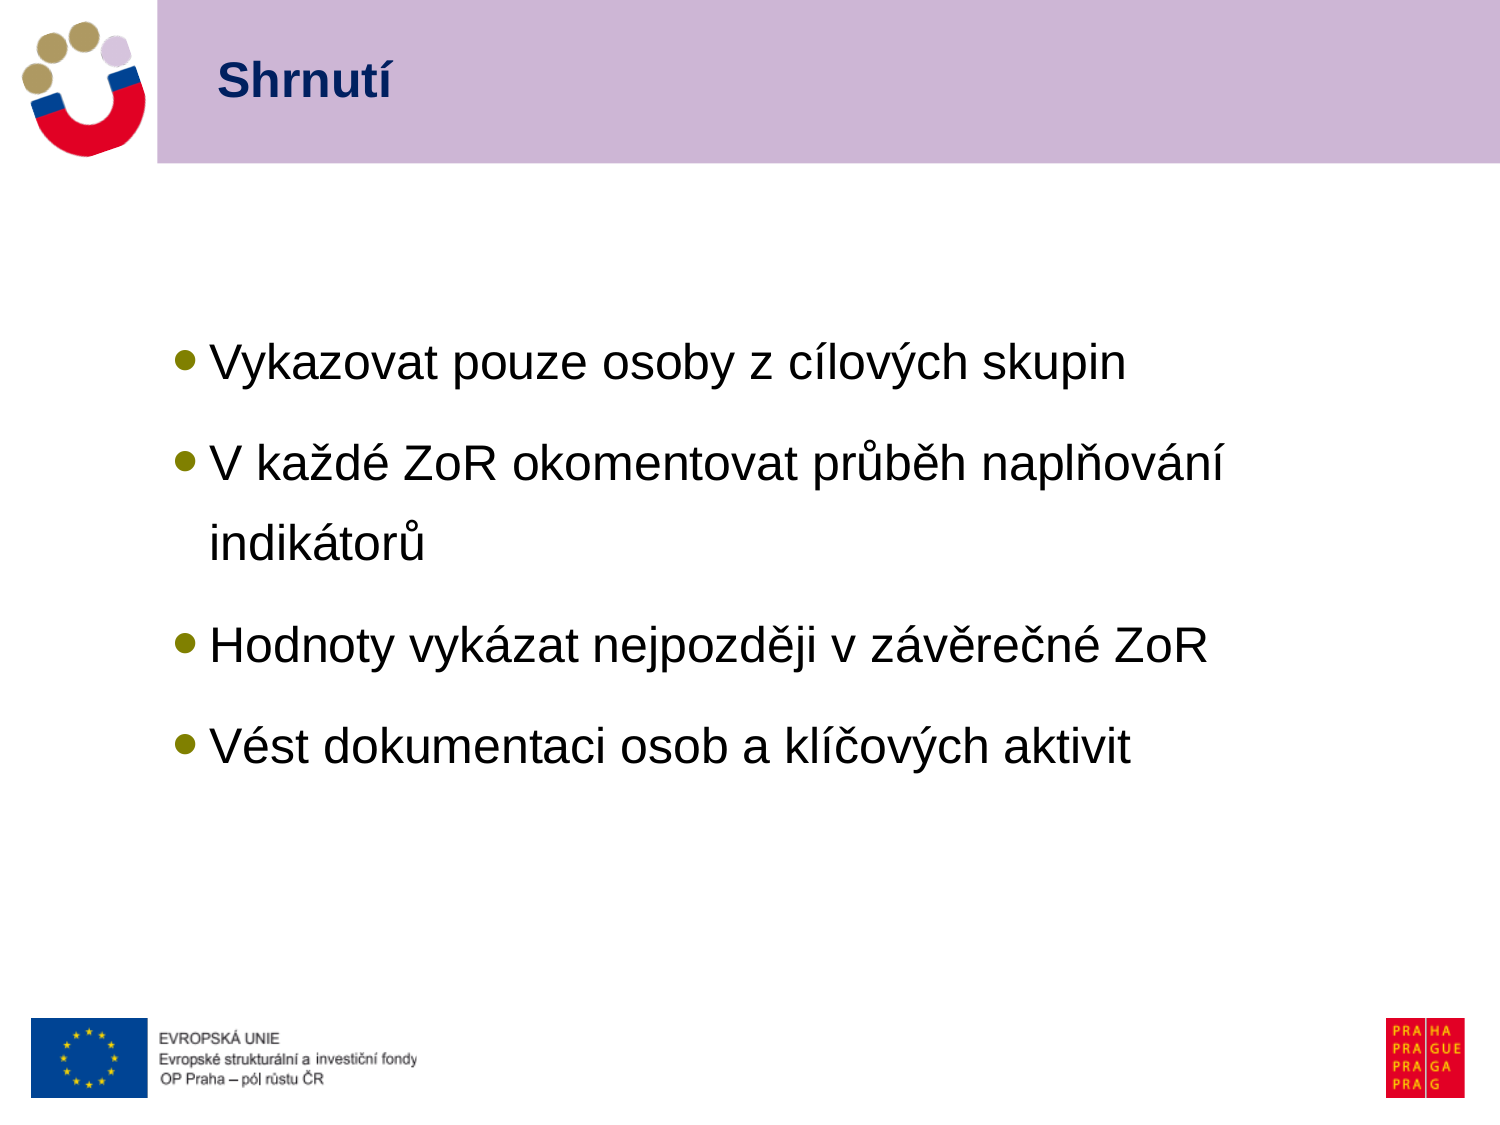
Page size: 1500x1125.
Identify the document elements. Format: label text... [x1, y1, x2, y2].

title Shrnutí [202, 0, 1455, 164]
list Vykazovat pouze osoby z cílových skupin V každé ZoR okomentovat průběh naplňování indikátorů Hodnoty vykázat nejpozději v závěrečné ZoR Vést dokumentaci osob a klíčových aktivit [157, 220, 1380, 980]
